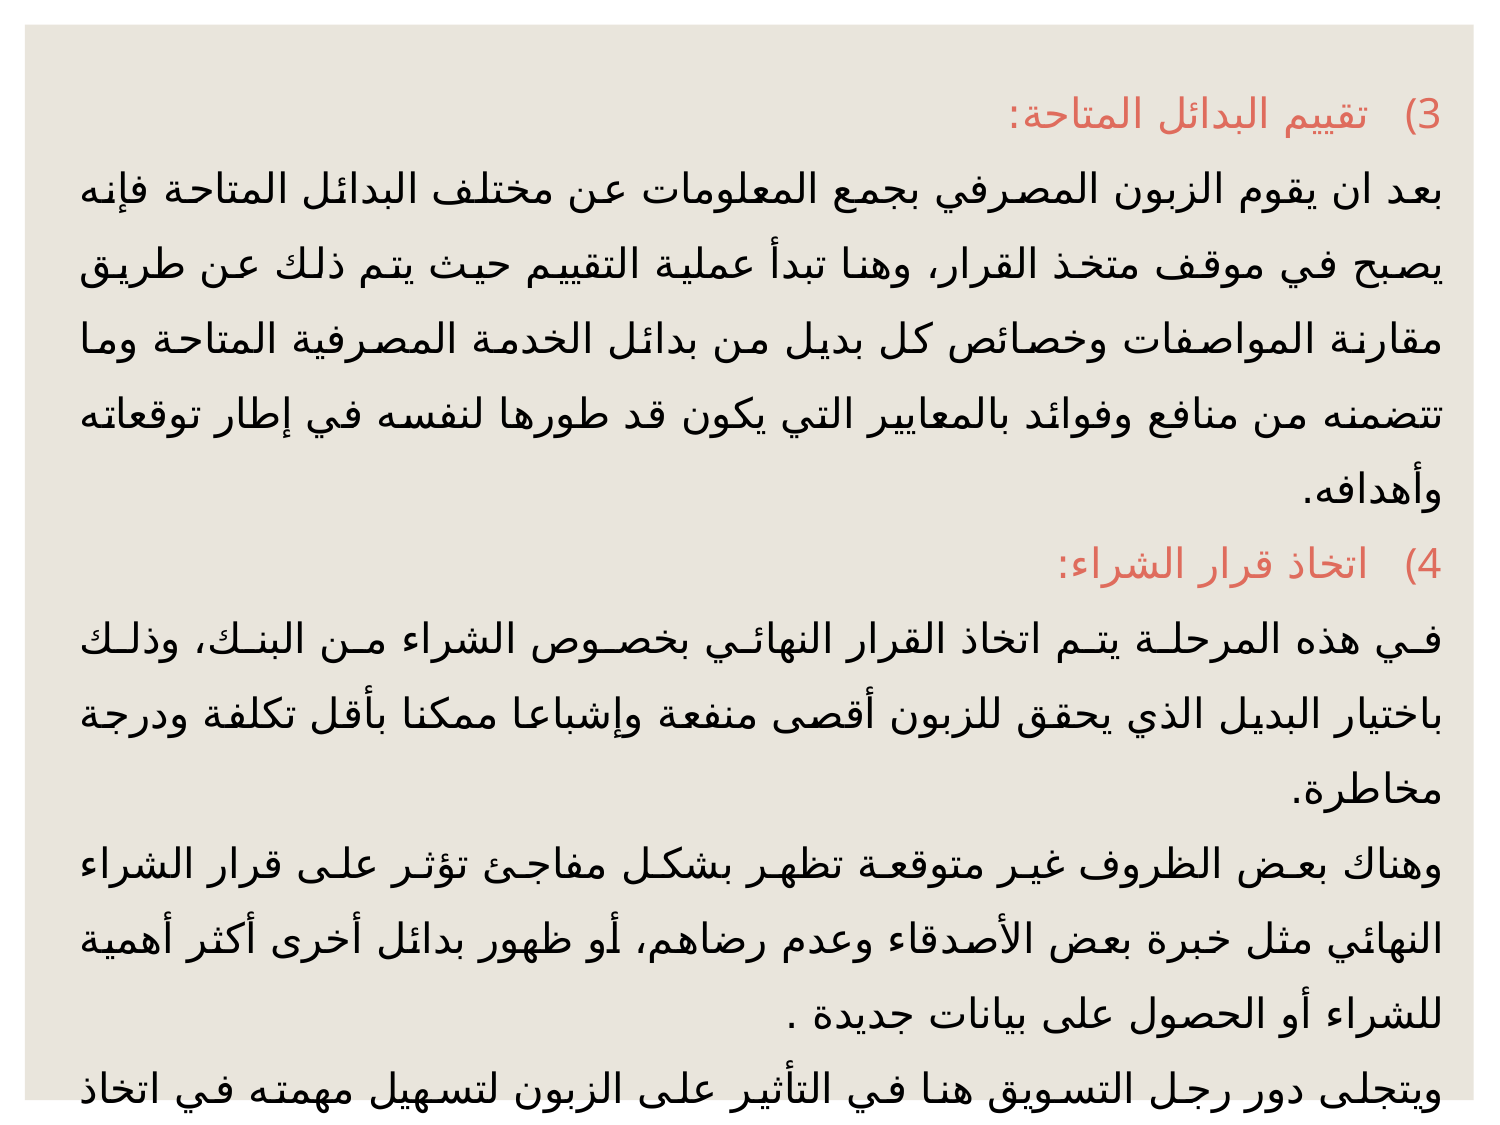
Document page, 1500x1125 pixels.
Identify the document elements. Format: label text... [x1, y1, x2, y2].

text_box تقييم البدائل المتاحة: بعد ان يقوم الزبون المصرفي بجمع المعلومات عن مختلف البدائل المتاحة فإنه يصبح في موقف متخذ القرار، وهنا تبدأ عملية التقييم حيث يتم ذلك عن طريق مقارنة المواصفات وخصائص كل بديل من بدائل الخدمة المصرفية المتاحة وما تتضمنه من منافع وفوائد بالمعايير التي يكون قد طورها لنفسه في إطار توقعاته وأهدافه. اتخاذ قرار الشراء: في هذه المرحلة يتم اتخاذ القرار النهائي بخصوص الشراء من البنك، وذلك باختيار البديل الذي يحقق للزبون أقصى منفعة وإشباعا ممكنا بأقل تكلفة ودرجة مخاطرة. وهناك بعض الظروف غير متوقعة تظهر بشكل مفاجئ تؤثر على قرار الشراء النهائي مثل خبرة بعض الأصدقاء وعدم رضاهم، أو ظهور بدائل أخرى أكثر أهمية للشراء أو الحصول على بيانات جديدة . ويتجلى دور رجل التسويق هنا في التأثير على الزبون لتسهيل مهمته في اتخاذ قرار الشراء الفعلي للخدمة وبصفة سريعة وذلك من خلال توفير البيانات الكافية عن الخدمة حتى يتخذ القرار يثقة كبيرة. [64, 54, 1459, 1125]
